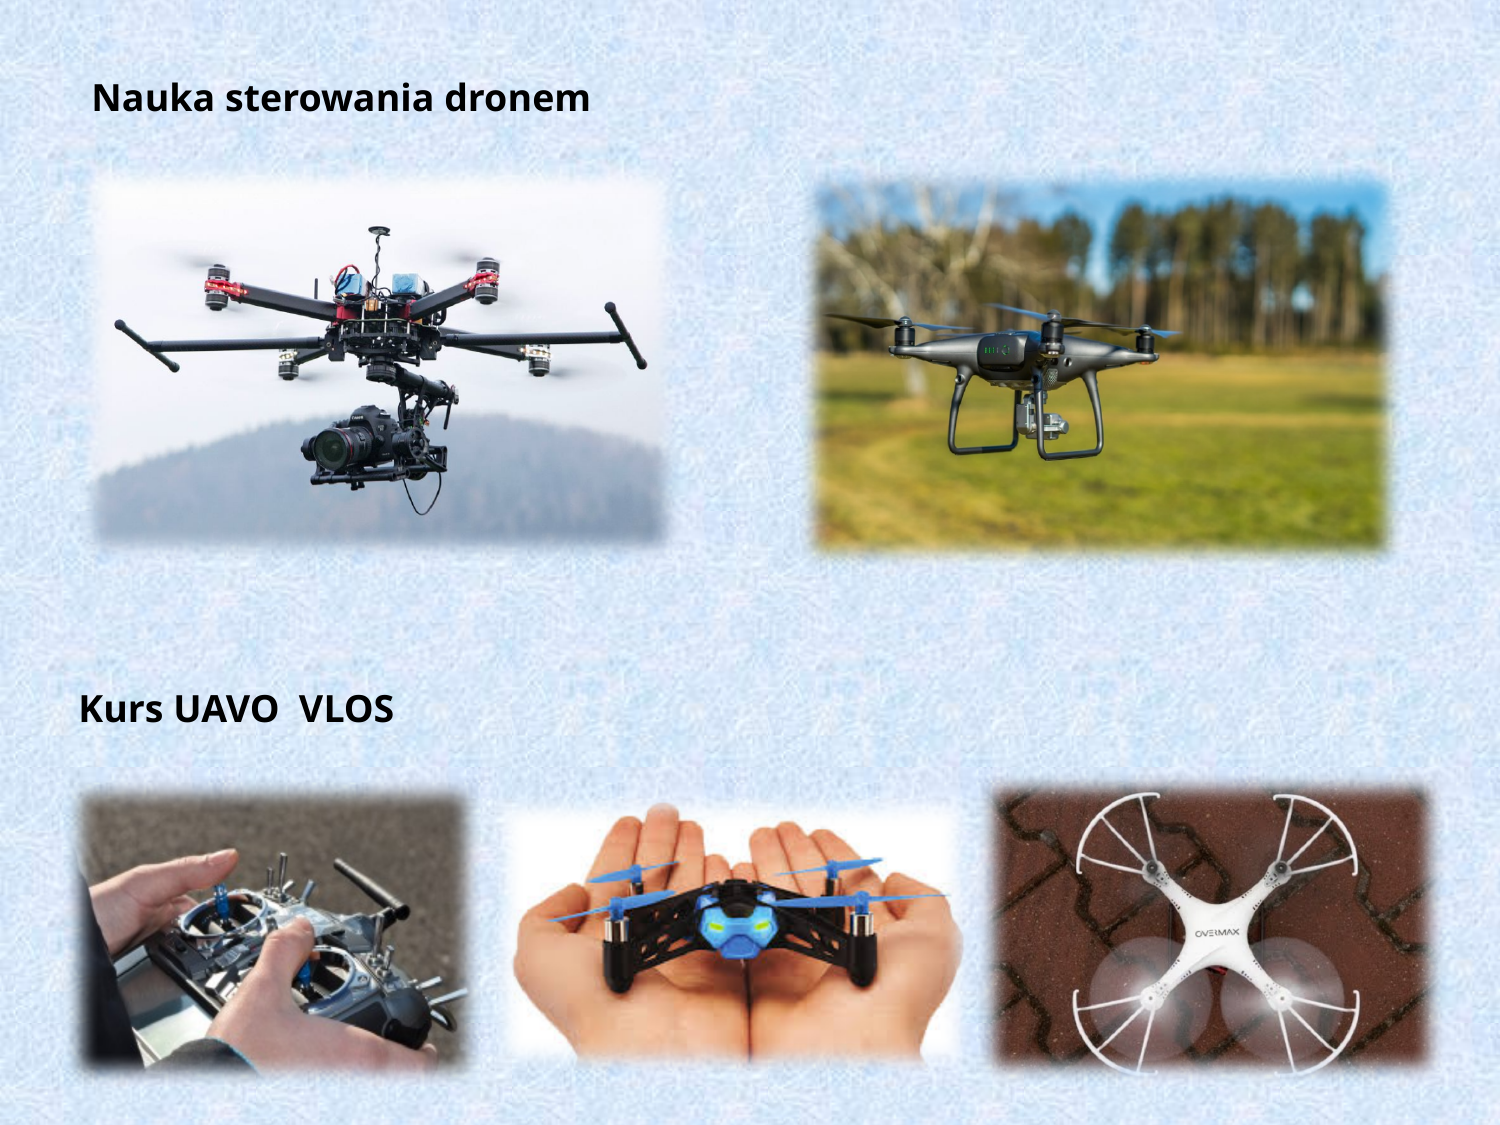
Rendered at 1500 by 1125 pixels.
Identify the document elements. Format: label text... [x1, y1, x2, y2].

picture [0, 0, 1500, 1125]
text_box Nauka sterowania dronem [76, 66, 1424, 127]
text_box Kurs UAVO VLOS [63, 677, 879, 738]
